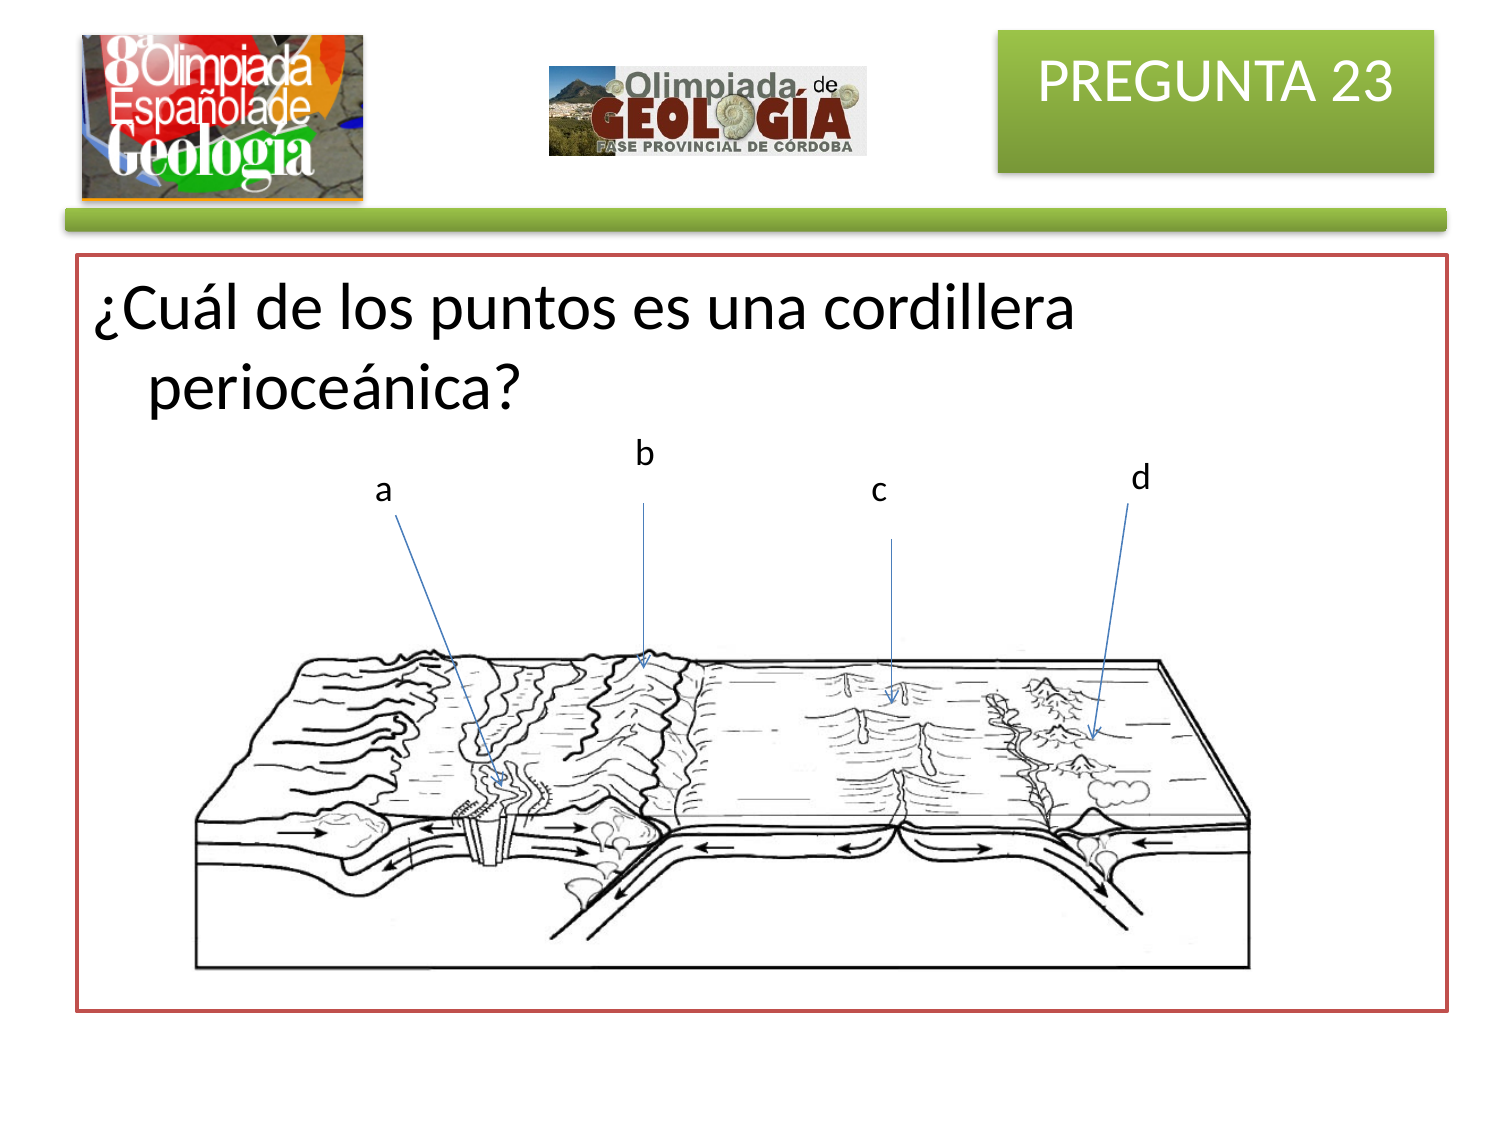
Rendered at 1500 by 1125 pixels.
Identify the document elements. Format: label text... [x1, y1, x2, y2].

text_box ¿Cuál de los puntos es una cordillera perioceánica? [75, 253, 1449, 1013]
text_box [395, 514, 503, 788]
picture [548, 66, 867, 156]
text_box d [1116, 444, 1166, 505]
picture [81, 34, 364, 201]
text_box b [620, 420, 670, 481]
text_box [1092, 503, 1129, 740]
text_box a [360, 456, 431, 516]
text_box [64, 207, 1447, 232]
picture [170, 609, 1278, 991]
text_box c [856, 456, 903, 516]
text_box PREGUNTA 23 [997, 30, 1435, 173]
